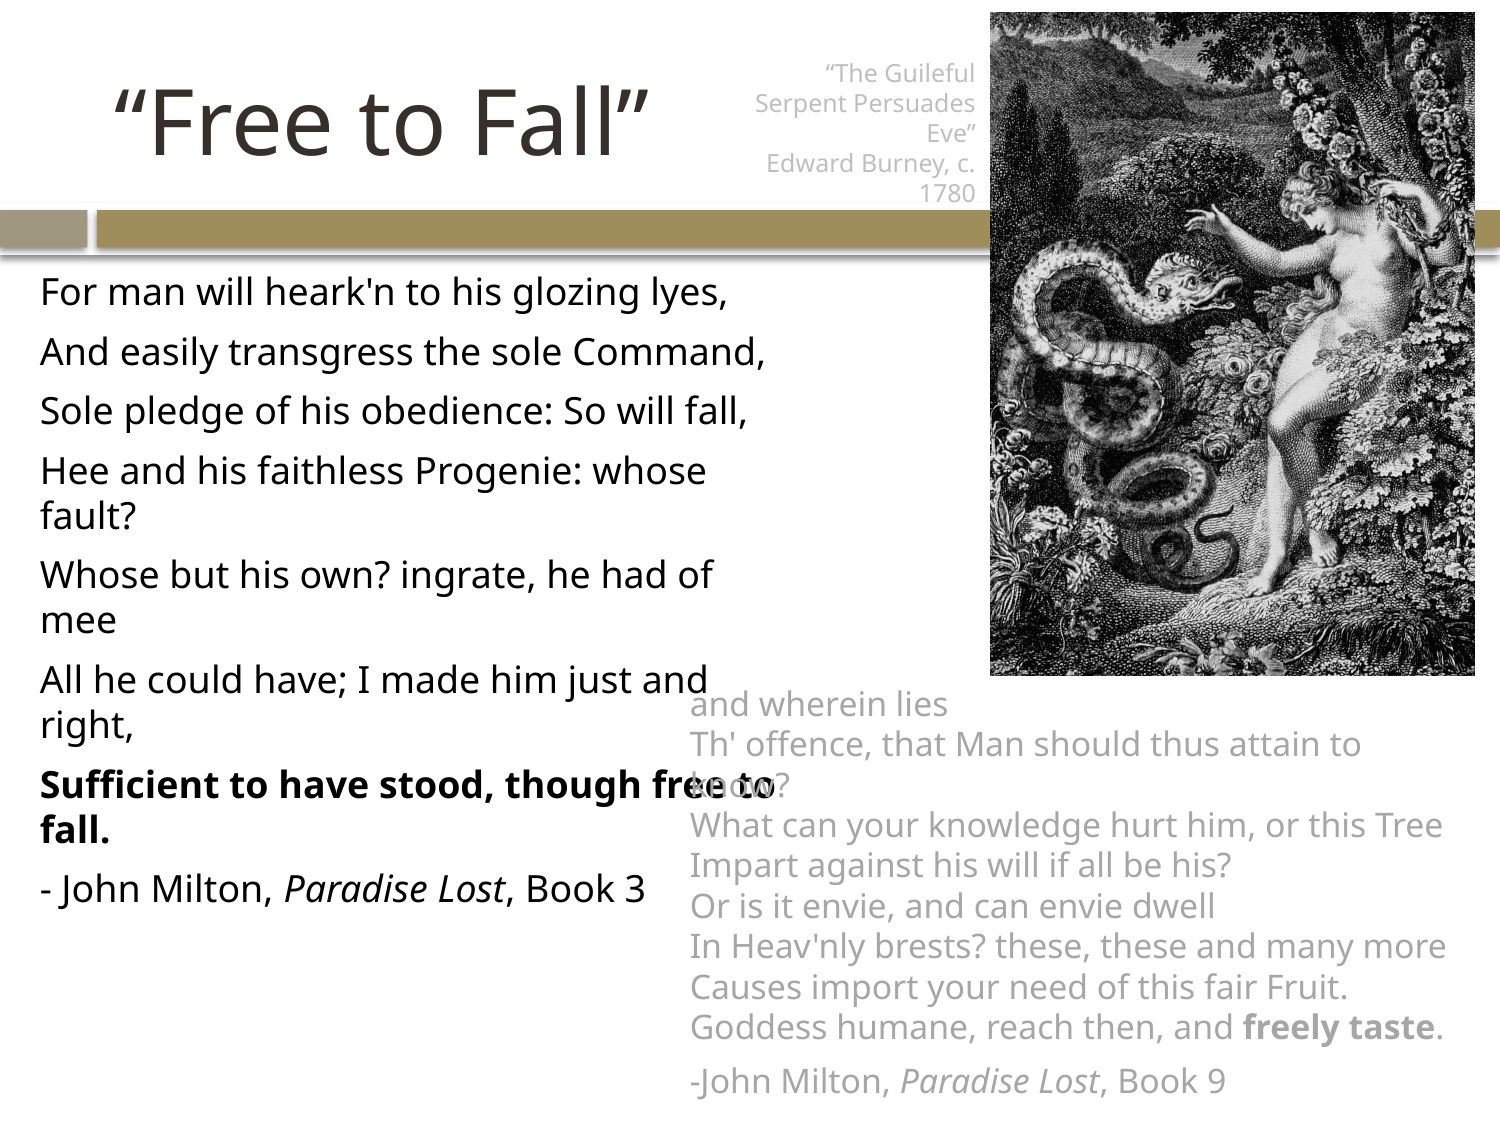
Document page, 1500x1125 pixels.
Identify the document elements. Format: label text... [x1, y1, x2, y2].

list For man will heark'n to his glozing lyes, And easily transgress the sole Command, Sole pledge of his obedience: So will fall, Hee and his faithless Progenie: whose fault? Whose but his own? ingrate, he had of mee All he could have; I made him just and right, Sufficient to have stood, though free to fall. - John Milton, Paradise Lost, Book 3 [24, 260, 800, 1075]
title “Free to Fall” [99, 37, 984, 200]
picture [990, 12, 1476, 677]
text_box “The Guileful Serpent Persuades Eve” Edward Burney, c. 1780 [715, 50, 984, 215]
list and wherein lies Th' offence, that Man should thus attain to know? What can your knowledge hurt him, or this Tree Impart against his will if all be his? Or is it envie, and can envie dwell In Heav'nly brests? these, these and many more Causes import your need of this fair Fruit. Goddess humane, reach then, and freely taste. -John Milton, Paradise Lost, Book 9 [675, 675, 1463, 1113]
